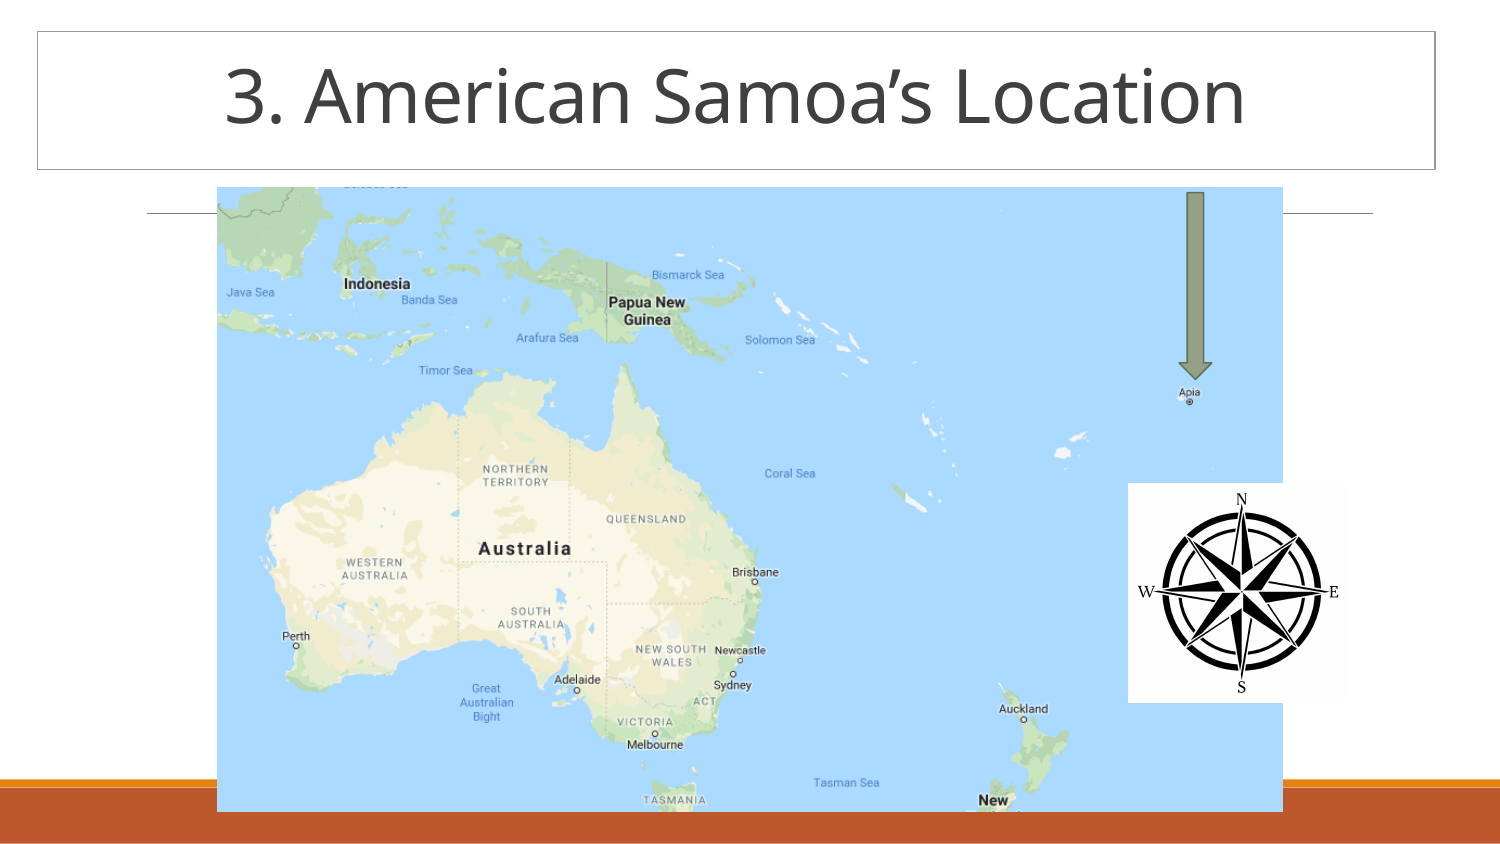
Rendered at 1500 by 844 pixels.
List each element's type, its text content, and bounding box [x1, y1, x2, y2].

picture [217, 187, 1349, 813]
title 3. American Samoa’s Location [37, 31, 1435, 170]
